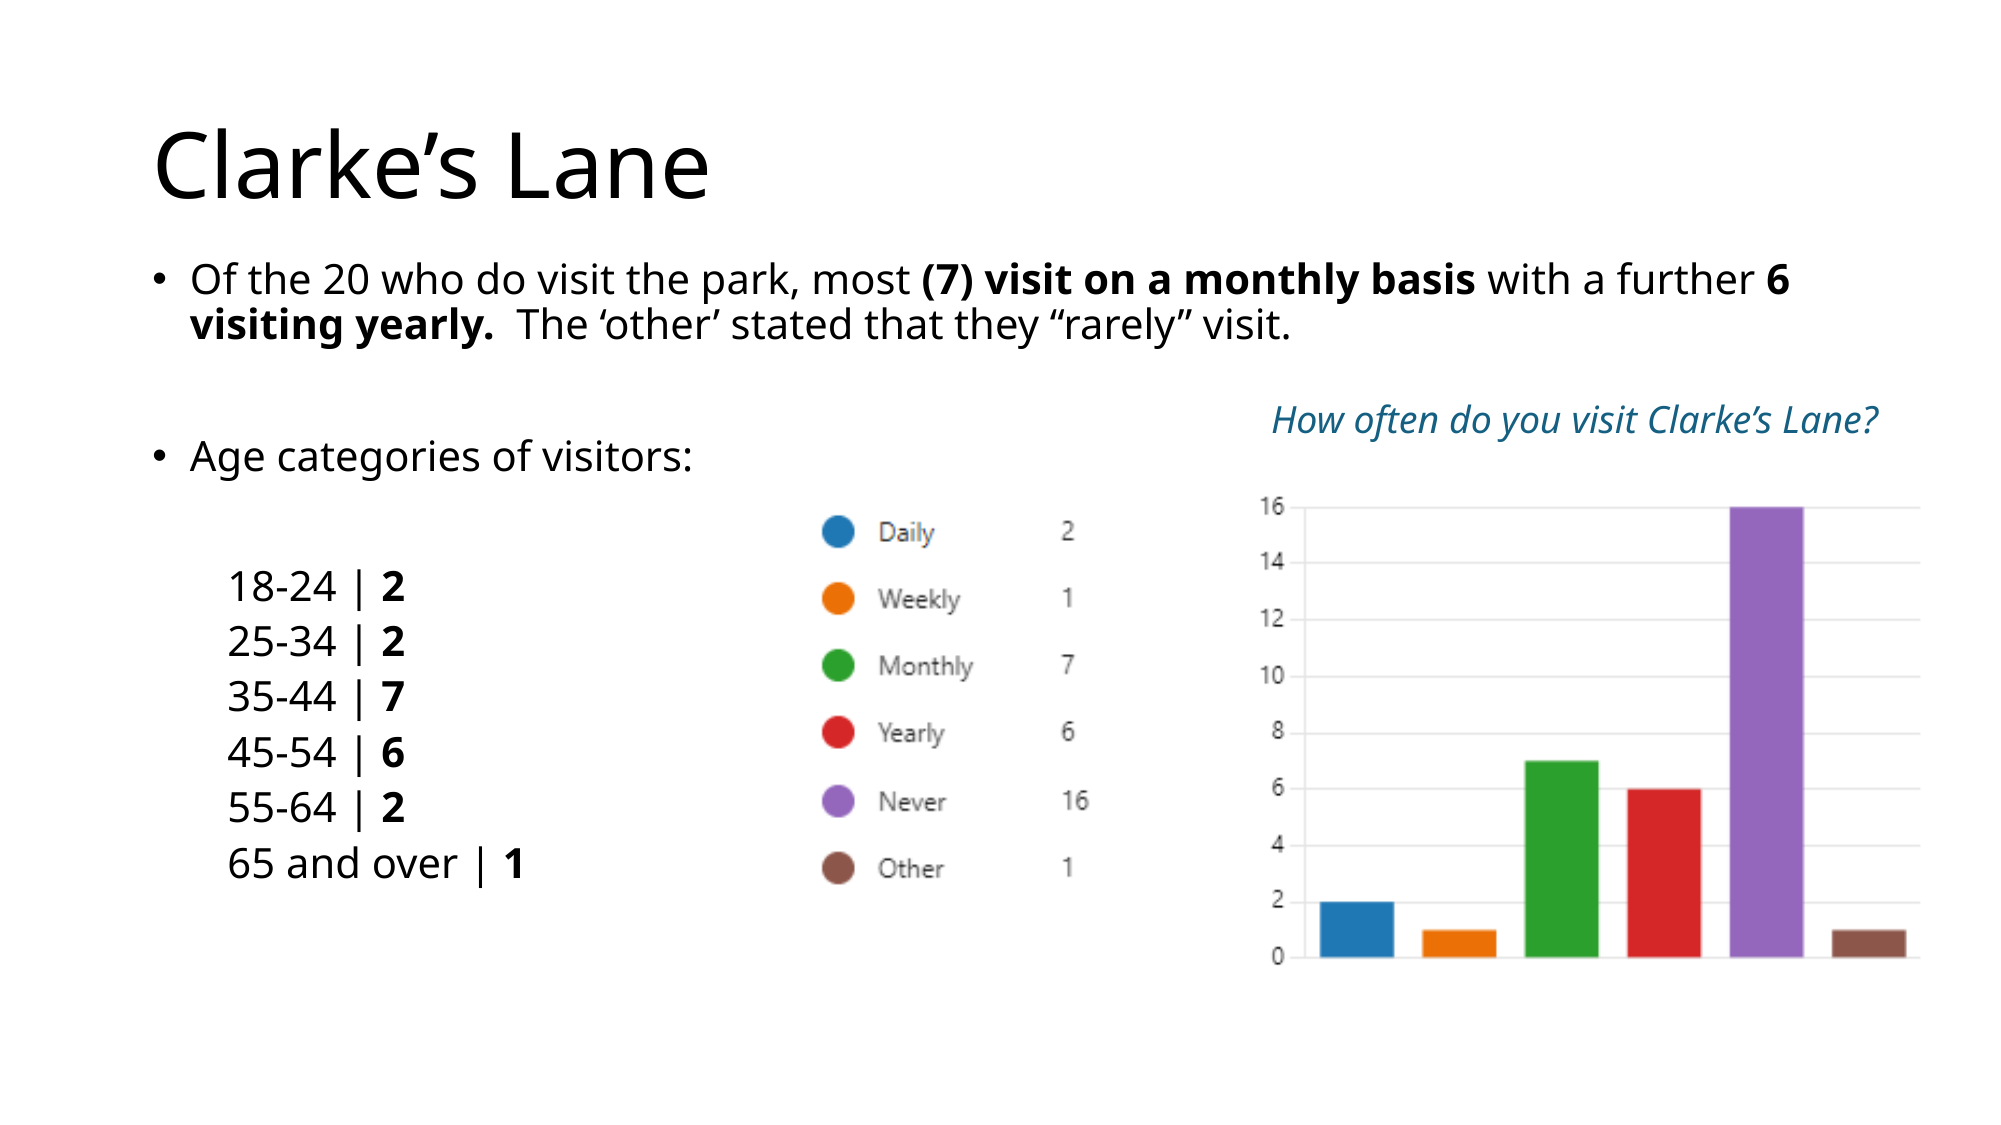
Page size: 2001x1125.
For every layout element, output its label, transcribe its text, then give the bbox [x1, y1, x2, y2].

text_box How often do you visit Clarke’s Lane? [1256, 388, 1919, 449]
list Of the 20 who do visit the park, most (7) visit on a monthly basis with a further 6 visiting yearly. The ‘other’ stated that they “rarely” visit. Age categories of visitors: 18-24 | 2 25-34 | 2 35-44 | 7 45-54 | 6 55-64 | 2 65 and over | 1 [137, 250, 1863, 965]
picture [1215, 467, 1961, 971]
title Clarke’s Lane [137, 59, 1863, 250]
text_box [783, 418, 1158, 971]
